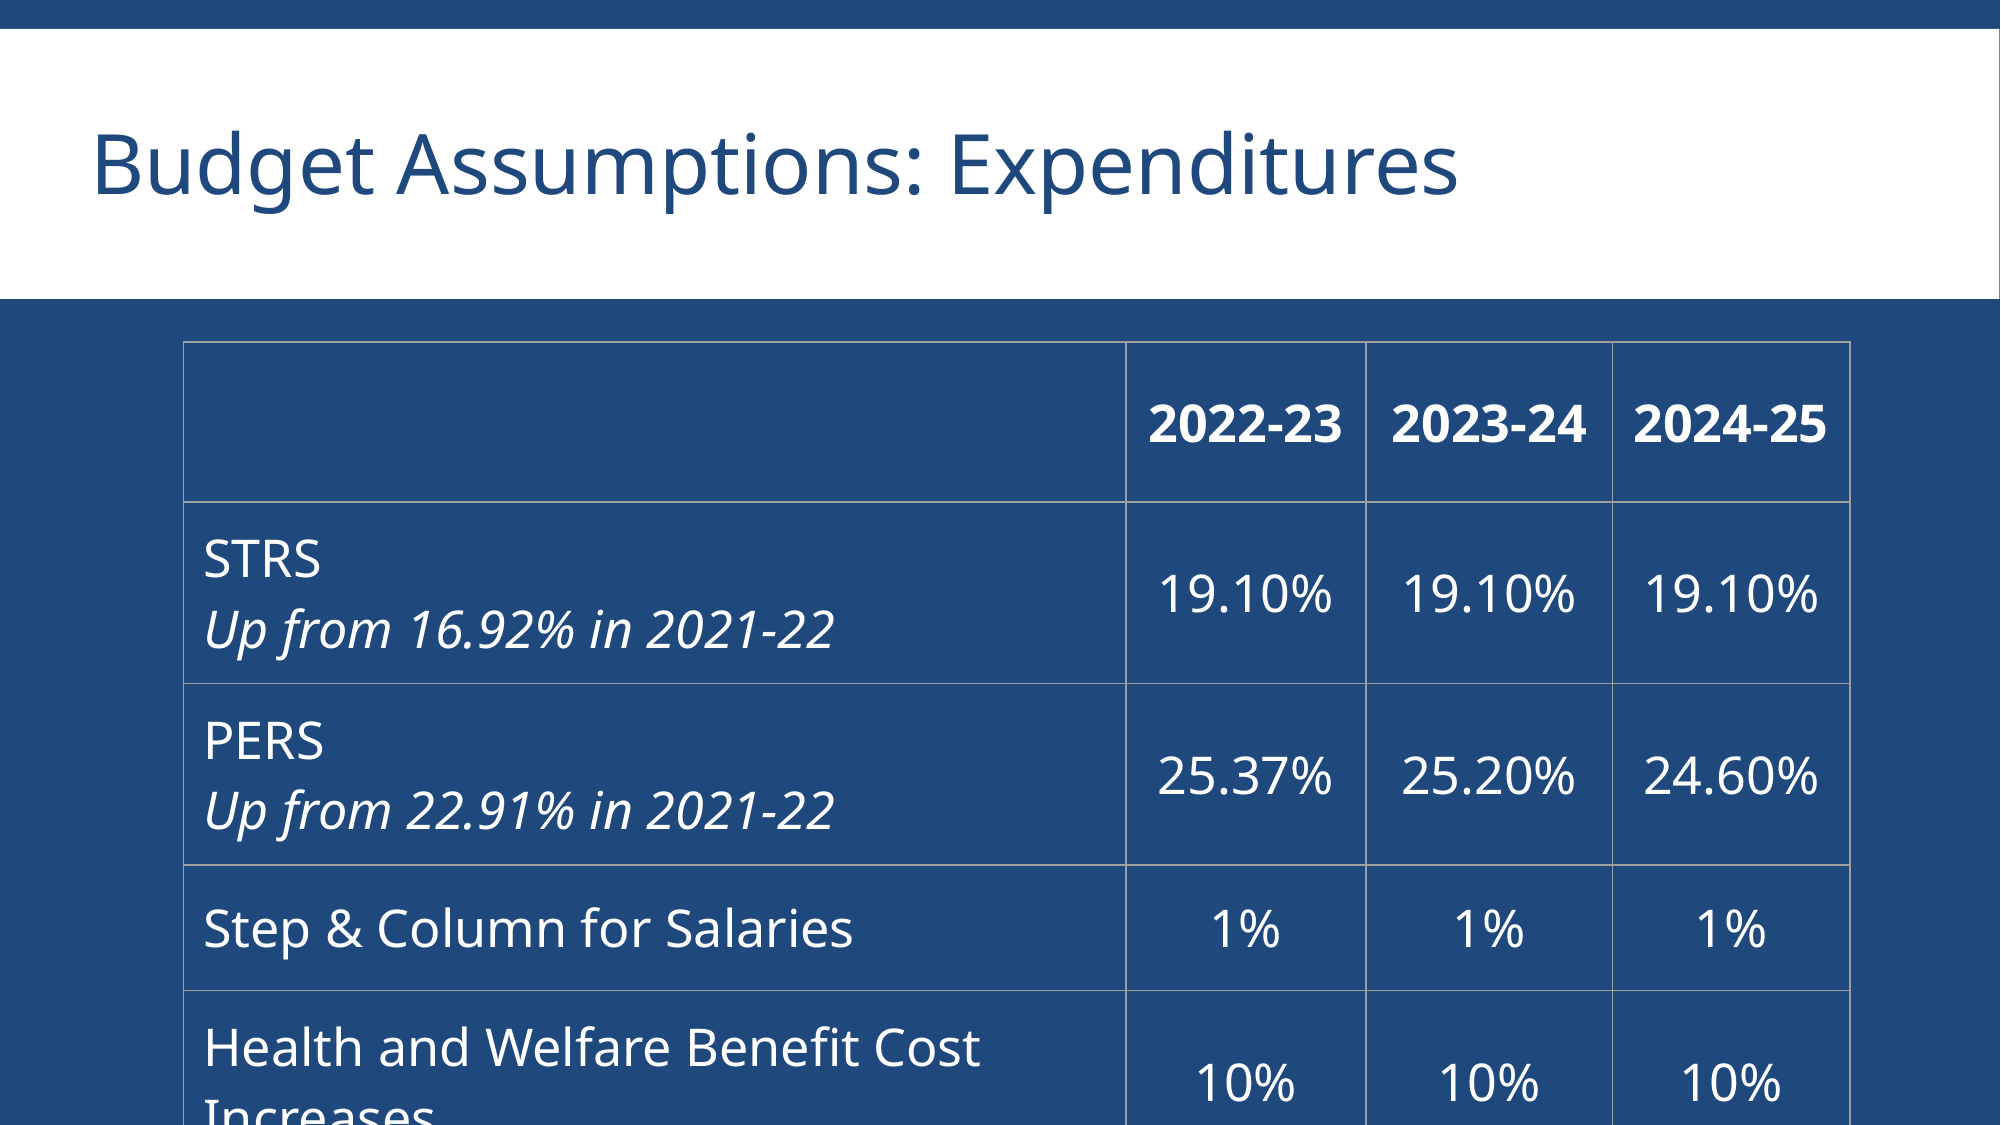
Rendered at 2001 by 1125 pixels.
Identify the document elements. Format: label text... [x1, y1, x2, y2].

table_cell 19.10% [1127, 503, 1365, 683]
table_cell 10% [1613, 991, 1849, 1125]
table_cell 1% [1367, 866, 1612, 990]
table_cell PERS Up from 22.91% in 2021-22 [184, 684, 1125, 864]
table_cell 19.10% [1613, 503, 1849, 683]
table_cell 10% [1367, 991, 1612, 1125]
table_cell 19.10% [1367, 503, 1612, 683]
table_cell 10% [1127, 991, 1365, 1125]
table_cell 24.60% [1613, 684, 1849, 864]
table_cell 1% [1127, 866, 1365, 990]
table_header 2023-24 [1367, 343, 1612, 501]
table_cell 1% [1613, 866, 1849, 990]
table_header 2022-23 [1127, 343, 1365, 501]
table_header 2024-25 [1613, 343, 1849, 501]
table_cell 25.20% [1367, 684, 1612, 864]
table_cell 25.37% [1127, 684, 1365, 864]
table_cell Health and Welfare Benefit Cost Increases [184, 991, 1125, 1125]
table_cell Step & Column for Salaries [184, 866, 1125, 990]
table_cell STRS Up from 16.92% in 2021-22 [184, 503, 1125, 683]
table_header [184, 343, 1125, 501]
title Budget Assumptions: Expenditures [70, 90, 1912, 241]
